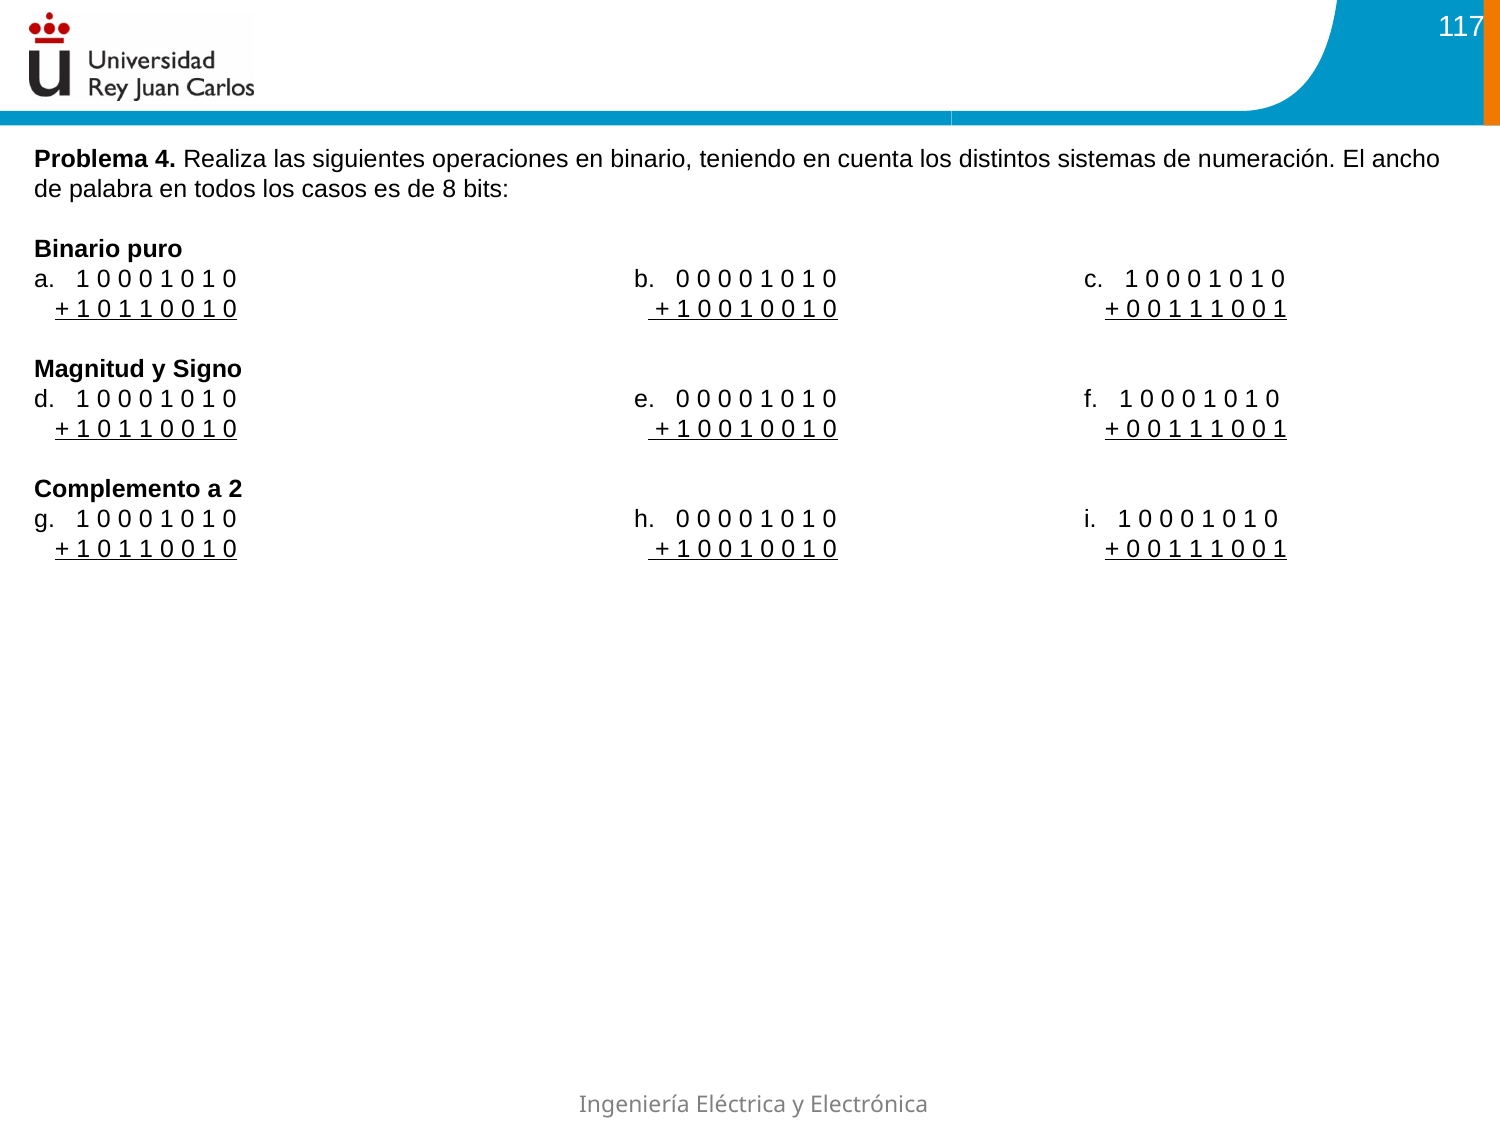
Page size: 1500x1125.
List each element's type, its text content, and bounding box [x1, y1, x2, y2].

picture [29, 12, 254, 101]
text_box 117 [1423, 0, 1500, 75]
text_box Problema 4. Realiza las siguientes operaciones en binario, teniendo en cuenta los distintos sistemas de numeración. El ancho de palabra en todos los casos es de 8 bits: Binario puro a. 1 0 0 0 1 0 1 0 b. 0 0 0 0 1 0 1 0 c. 1 0 0 0 1 0 1 0 + 1 0 1 1 0 0 1 0 + 1 0 0 1 0 0 1 0 + 0 0 1 1 1 0 0 1 Magnitud y Signo d. 1 0 0 0 1 0 1 0 e. 0 0 0 0 1 0 1 0 f. 1 0 0 0 1 0 1 0 + 1 0 1 1 0 0 1 0 + 1 0 0 1 0 0 1 0 + 0 0 1 1 1 0 0 1 Complemento a 2 g. 1 0 0 0 1 0 1 0 h. 0 0 0 0 1 0 1 0 i. 1 0 0 0 1 0 1 0 + 1 0 1 1 0 0 1 0 + 1 0 0 1 0 0 1 0 + 0 0 1 1 1 0 0 1 [19, 135, 1481, 615]
